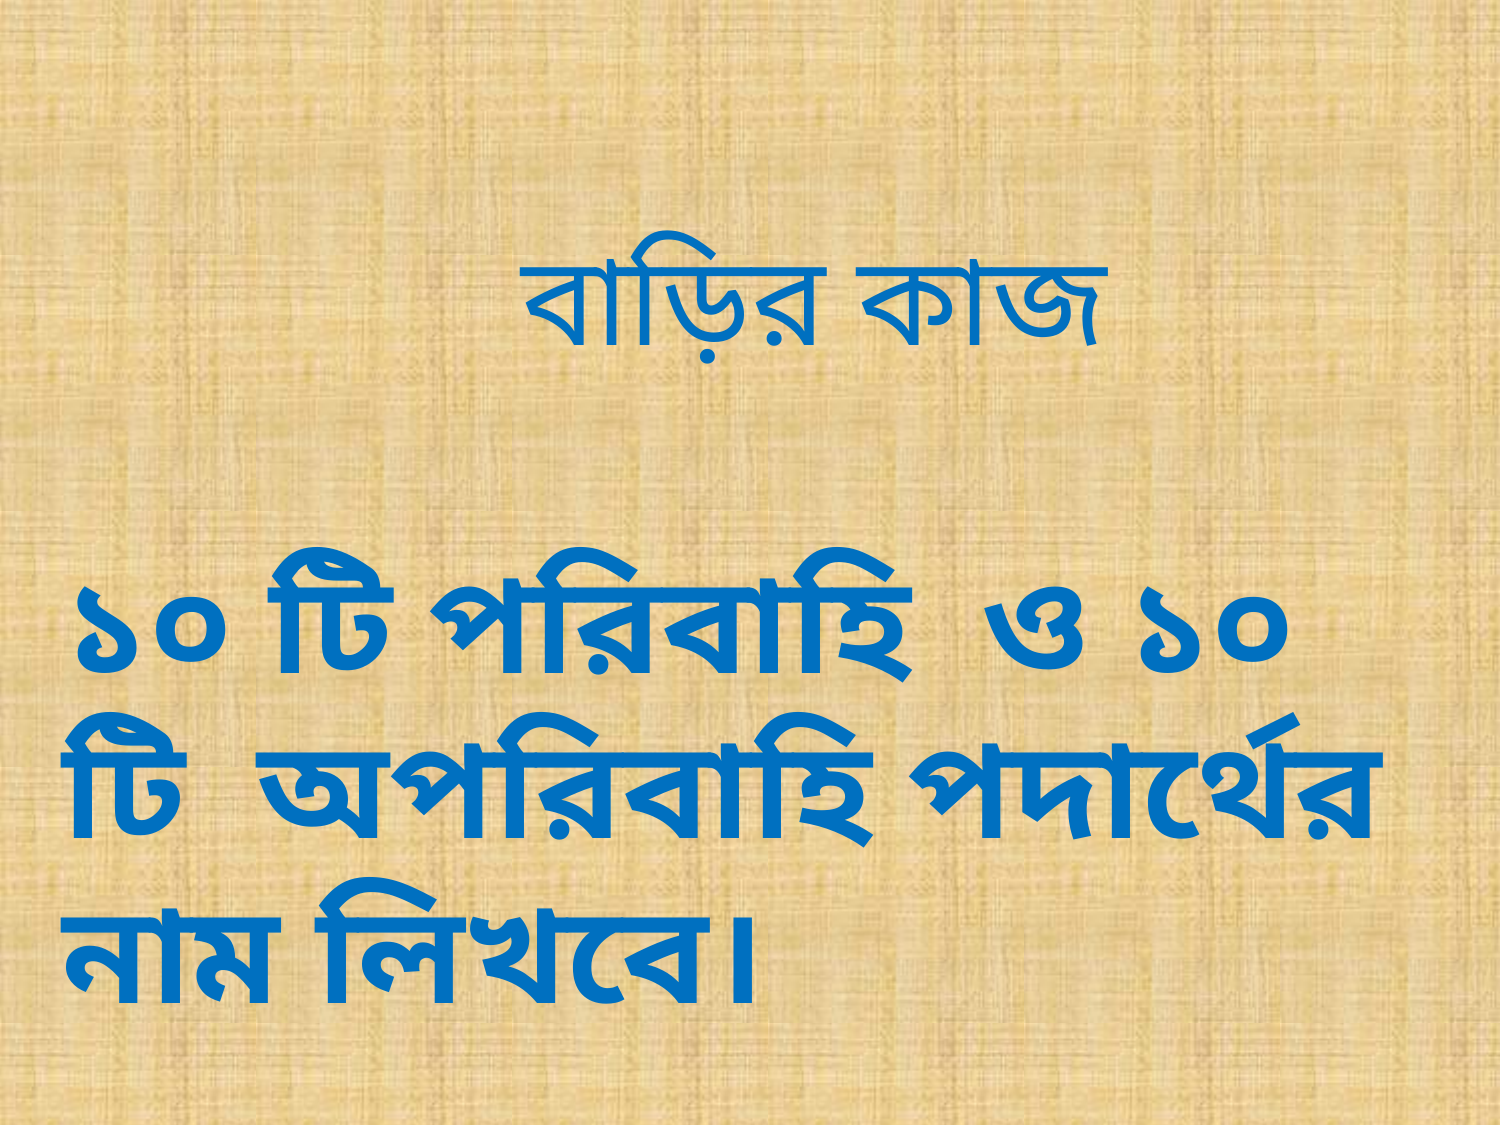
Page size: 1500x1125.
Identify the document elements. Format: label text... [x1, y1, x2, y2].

text_box বাড়ির কাজ [356, 213, 1254, 379]
text_box ১০ টি পরিবাহি ও ১০ টি অপরিবাহি পদার্থের নাম লিখবে। [48, 529, 1455, 1039]
picture [0, 0, 1500, 1125]
